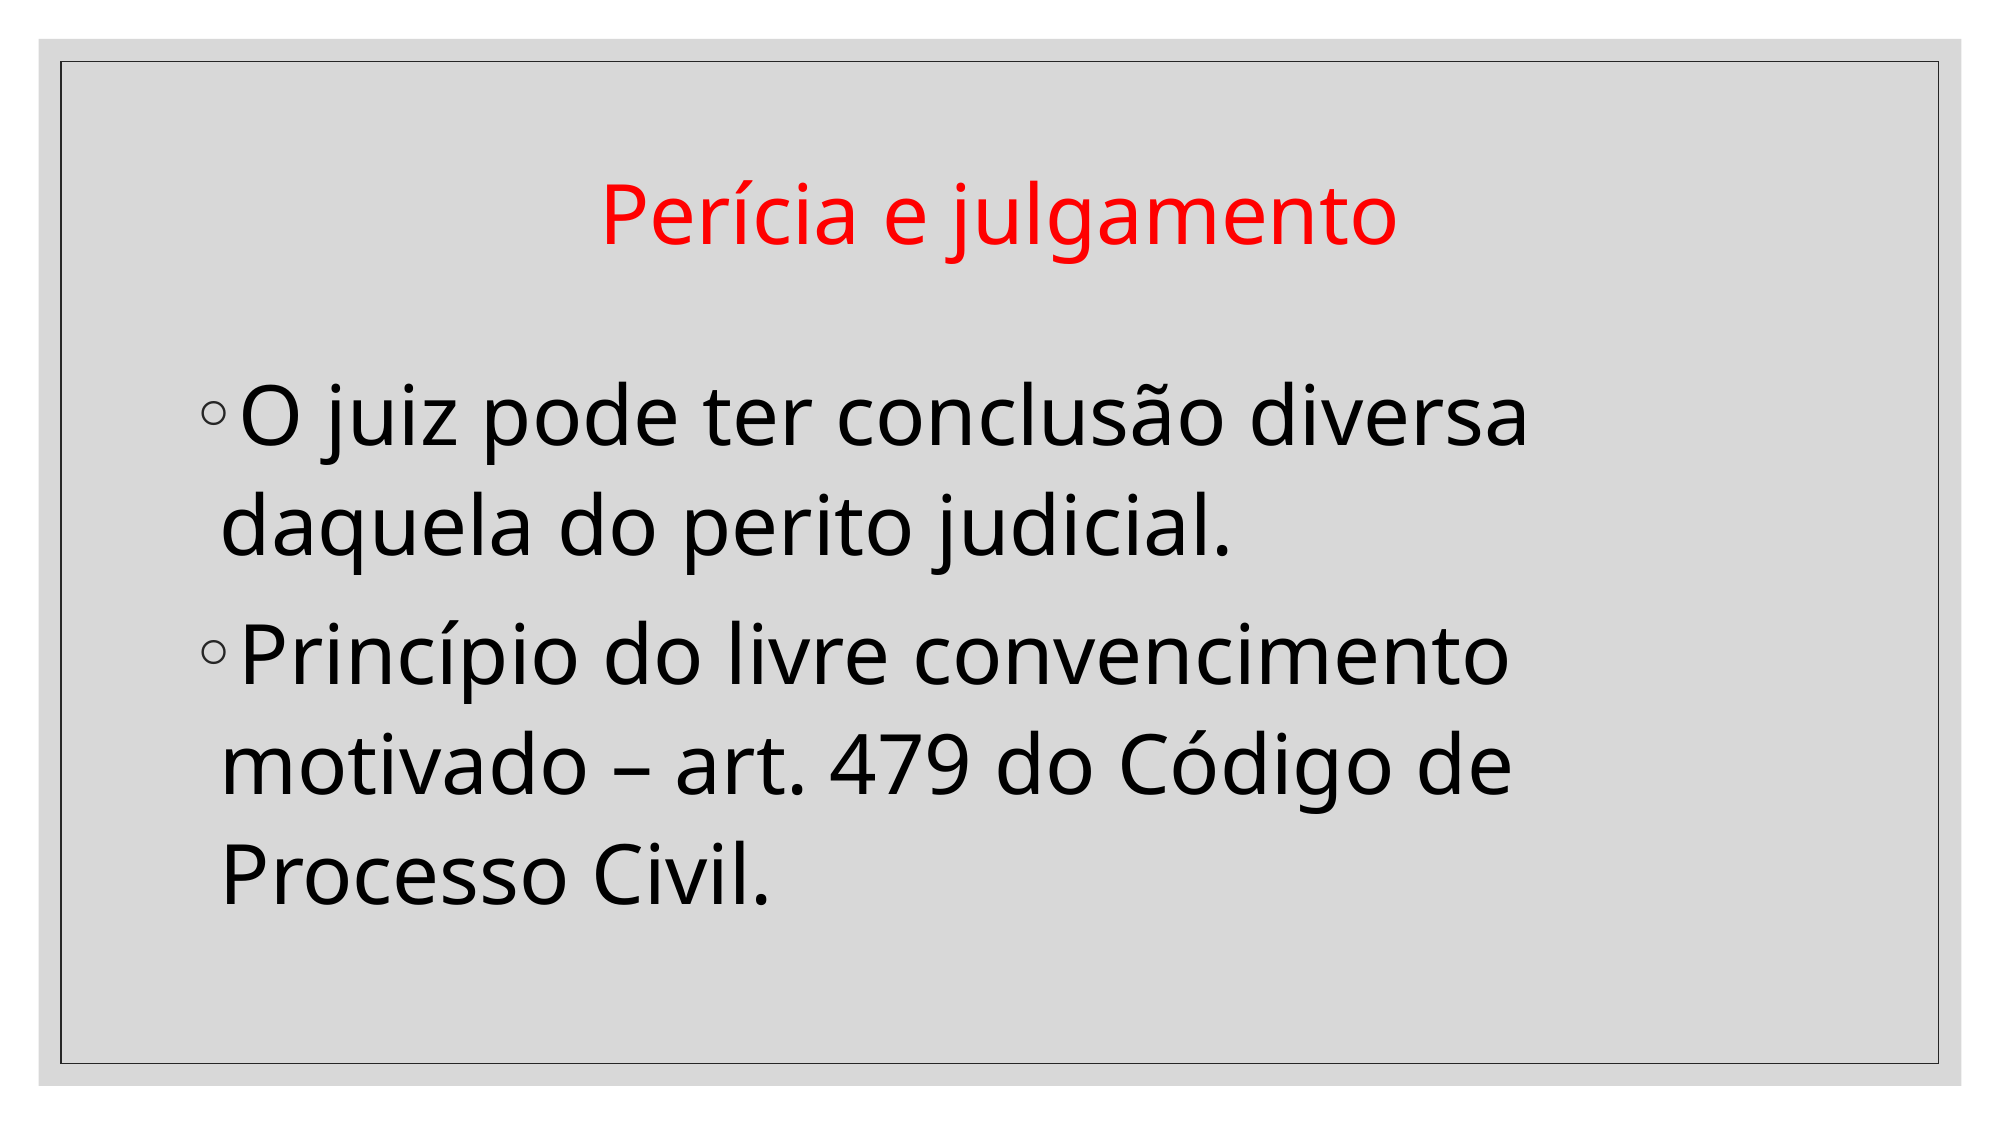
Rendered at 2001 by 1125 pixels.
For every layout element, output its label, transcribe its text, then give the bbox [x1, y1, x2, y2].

title Perícia e julgamento [174, 105, 1825, 331]
list O juiz pode ter conclusão diversa daquela do perito judicial. Princípio do livre convencimento motivado – art. 479 do Código de Processo Civil. [174, 345, 1825, 977]
